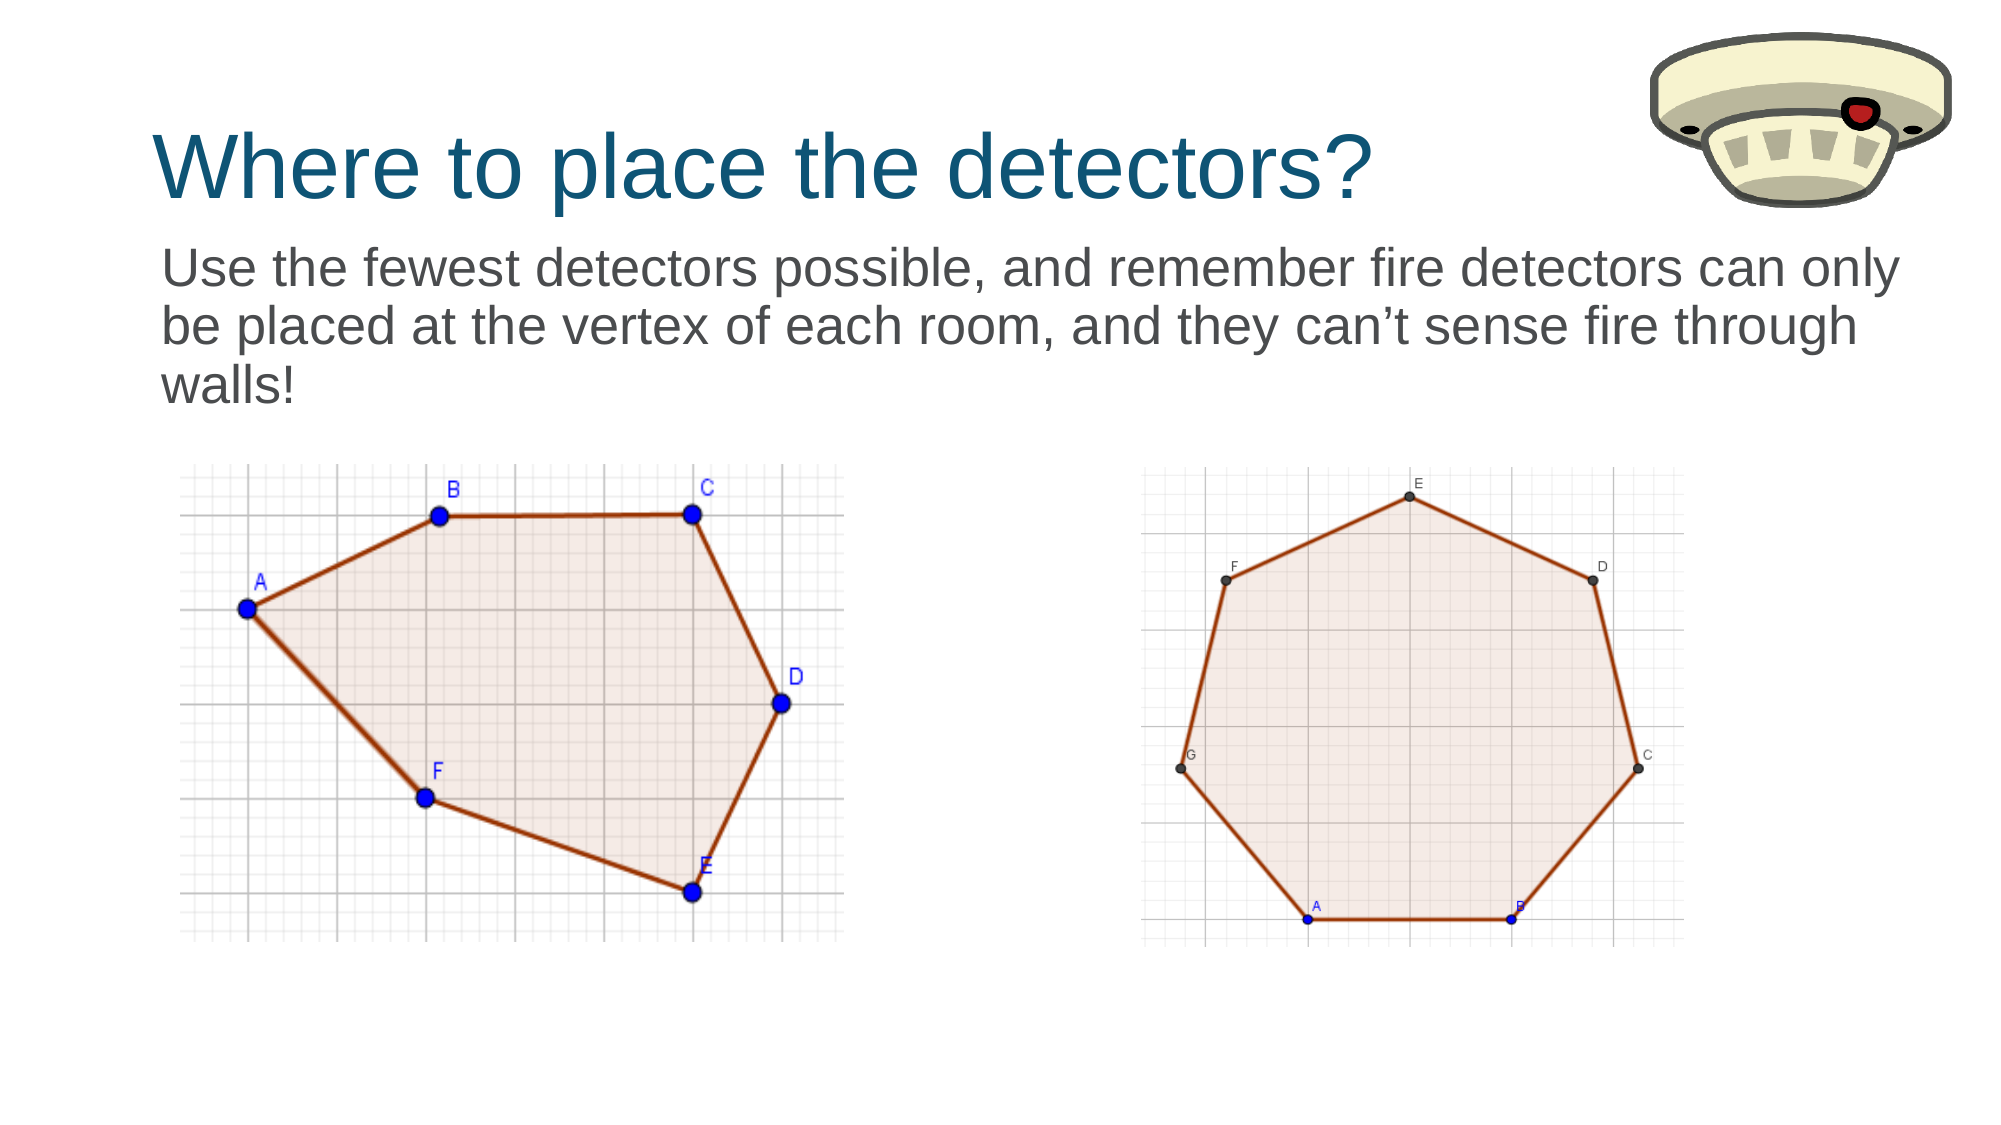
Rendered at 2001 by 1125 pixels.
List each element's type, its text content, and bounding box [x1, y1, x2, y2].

text_box Where to place the detectors? [137, 59, 1863, 278]
picture [1650, 32, 1952, 208]
picture [1141, 466, 1684, 947]
picture [179, 464, 844, 942]
text_box Use the fewest detectors possible, and remember fire detectors can only be placed at the vertex of each room, and they can’t sense fire through walls! [146, 231, 1952, 441]
